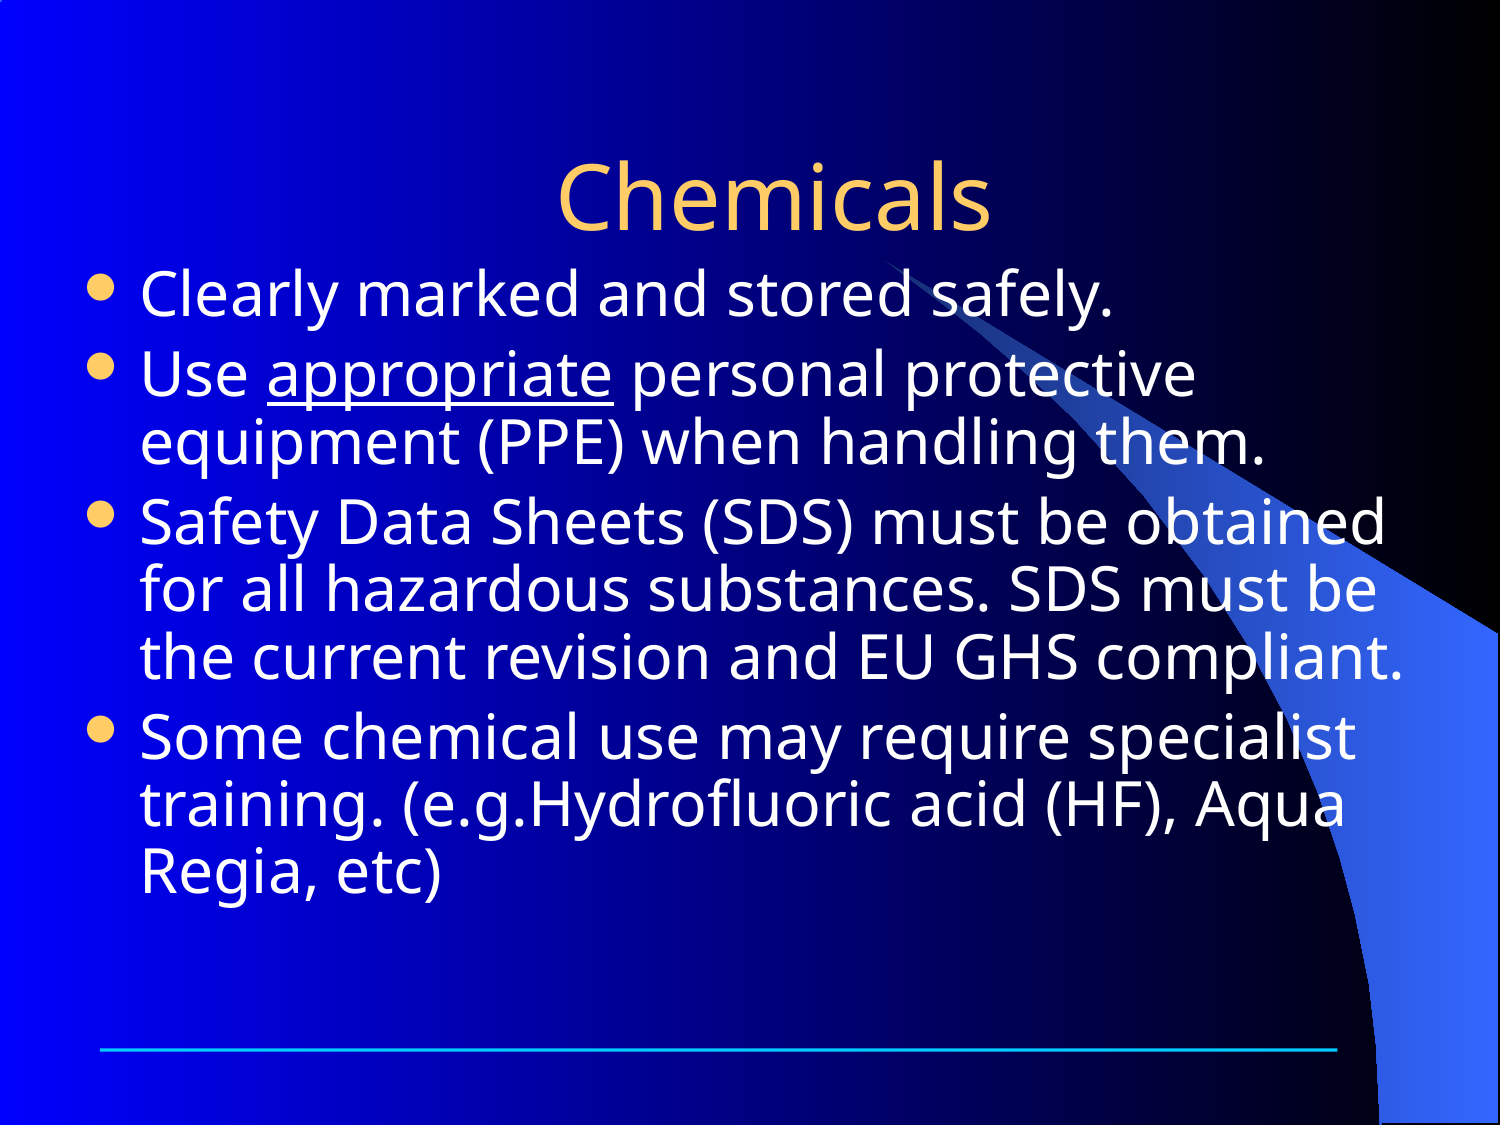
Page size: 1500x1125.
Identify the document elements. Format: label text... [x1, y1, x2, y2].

title Chemicals [111, 99, 1438, 255]
list Clearly marked and stored safely. Use appropriate personal protective equipment (PPE) when handling them. Safety Data Sheets (SDS) must be obtained for all hazardous substances. SDS must be the current revision and EU GHS compliant. Some chemical use may require specialist training. (e.g.Hydrofluoric acid (HF), Aqua Regia, etc) [53, 255, 1459, 1000]
